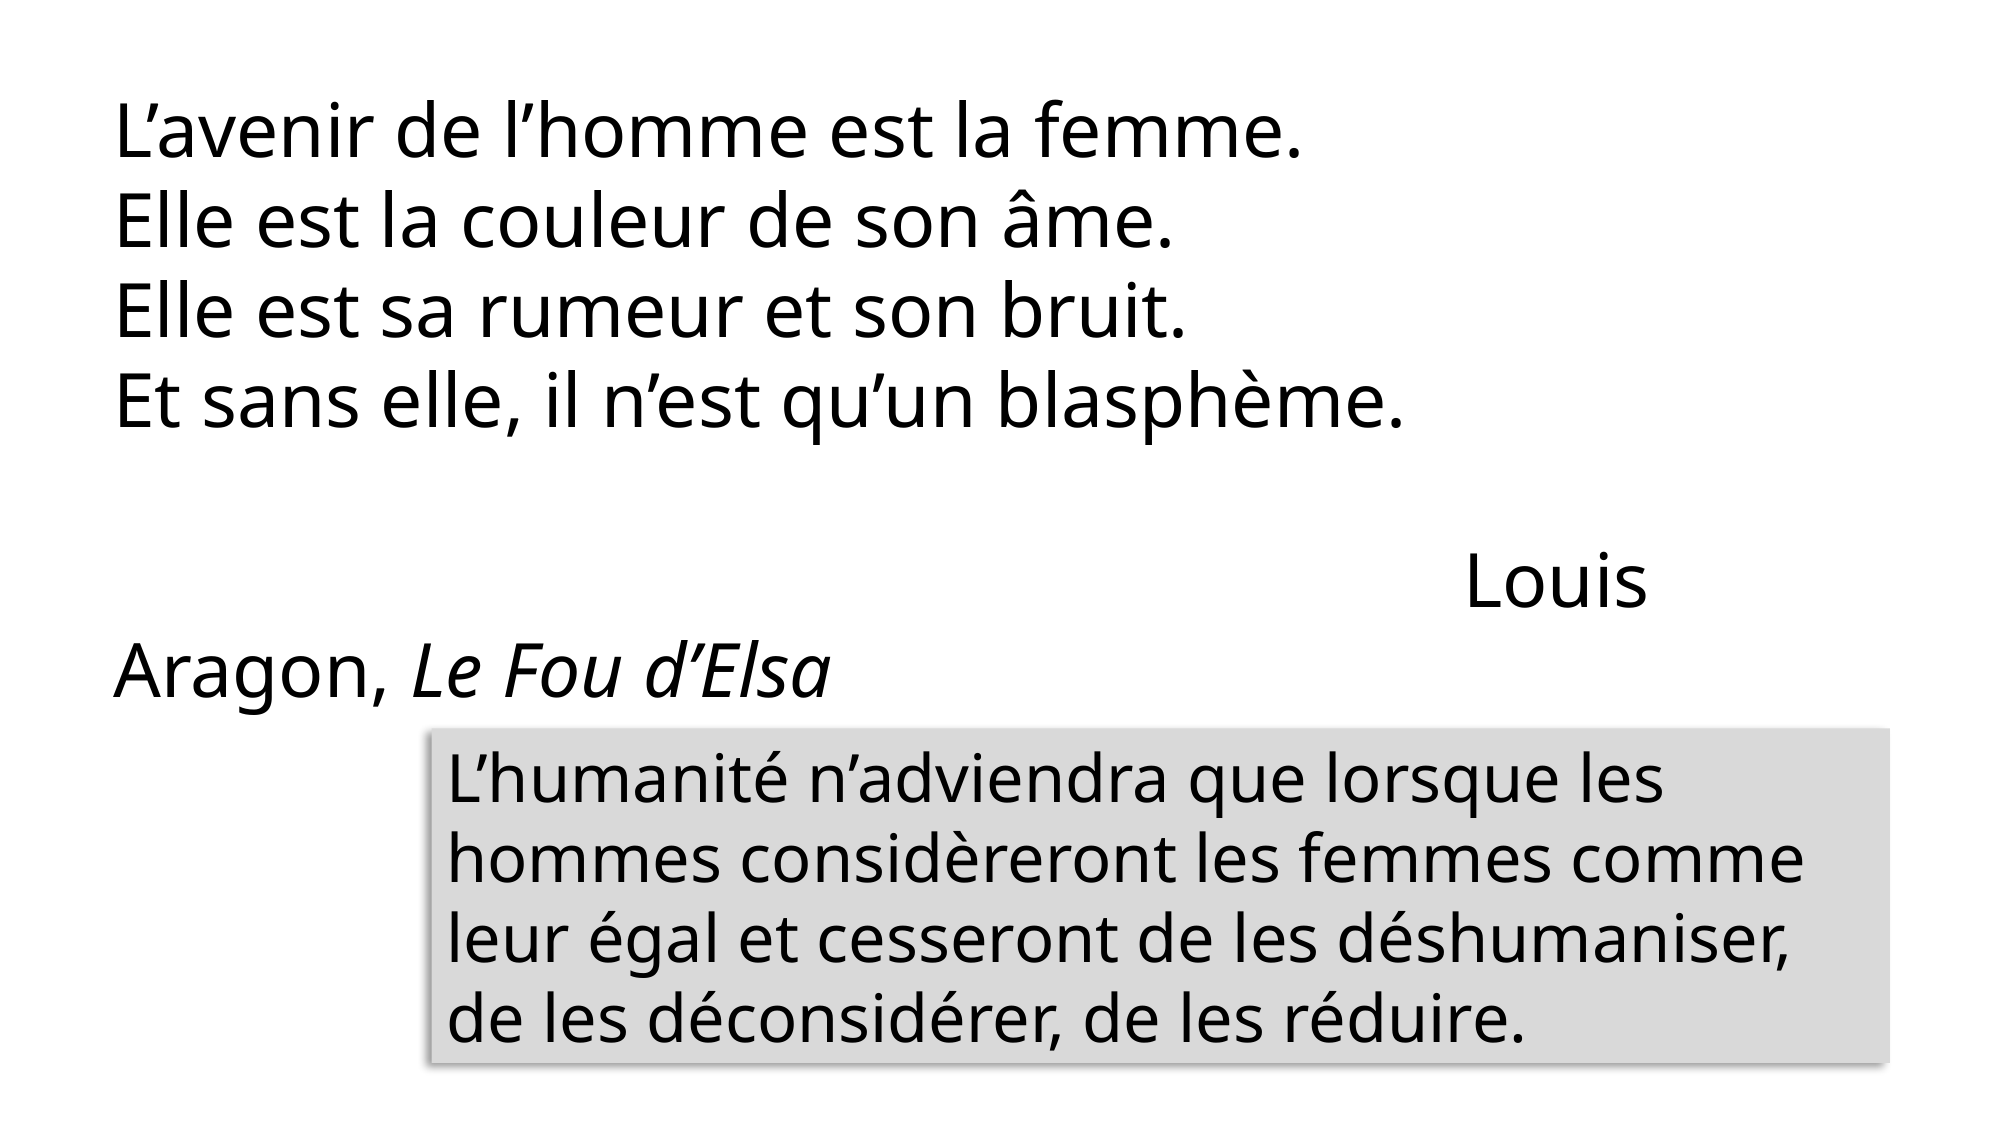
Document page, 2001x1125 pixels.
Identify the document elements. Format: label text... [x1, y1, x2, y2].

text_box L’avenir de l’homme est la femme. Elle est la couleur de son âme. Elle est sa rumeur et son bruit. Et sans elle, il n’est qu’un blasphème. Louis Aragon, Le Fou d’Elsa [98, 74, 1867, 765]
text_box L’humanité n’adviendra que lorsque les hommes considèreront les femmes comme leur égal et cesseront de les déshumaniser, de les déconsidérer, de les réduire. [431, 728, 1890, 1063]
